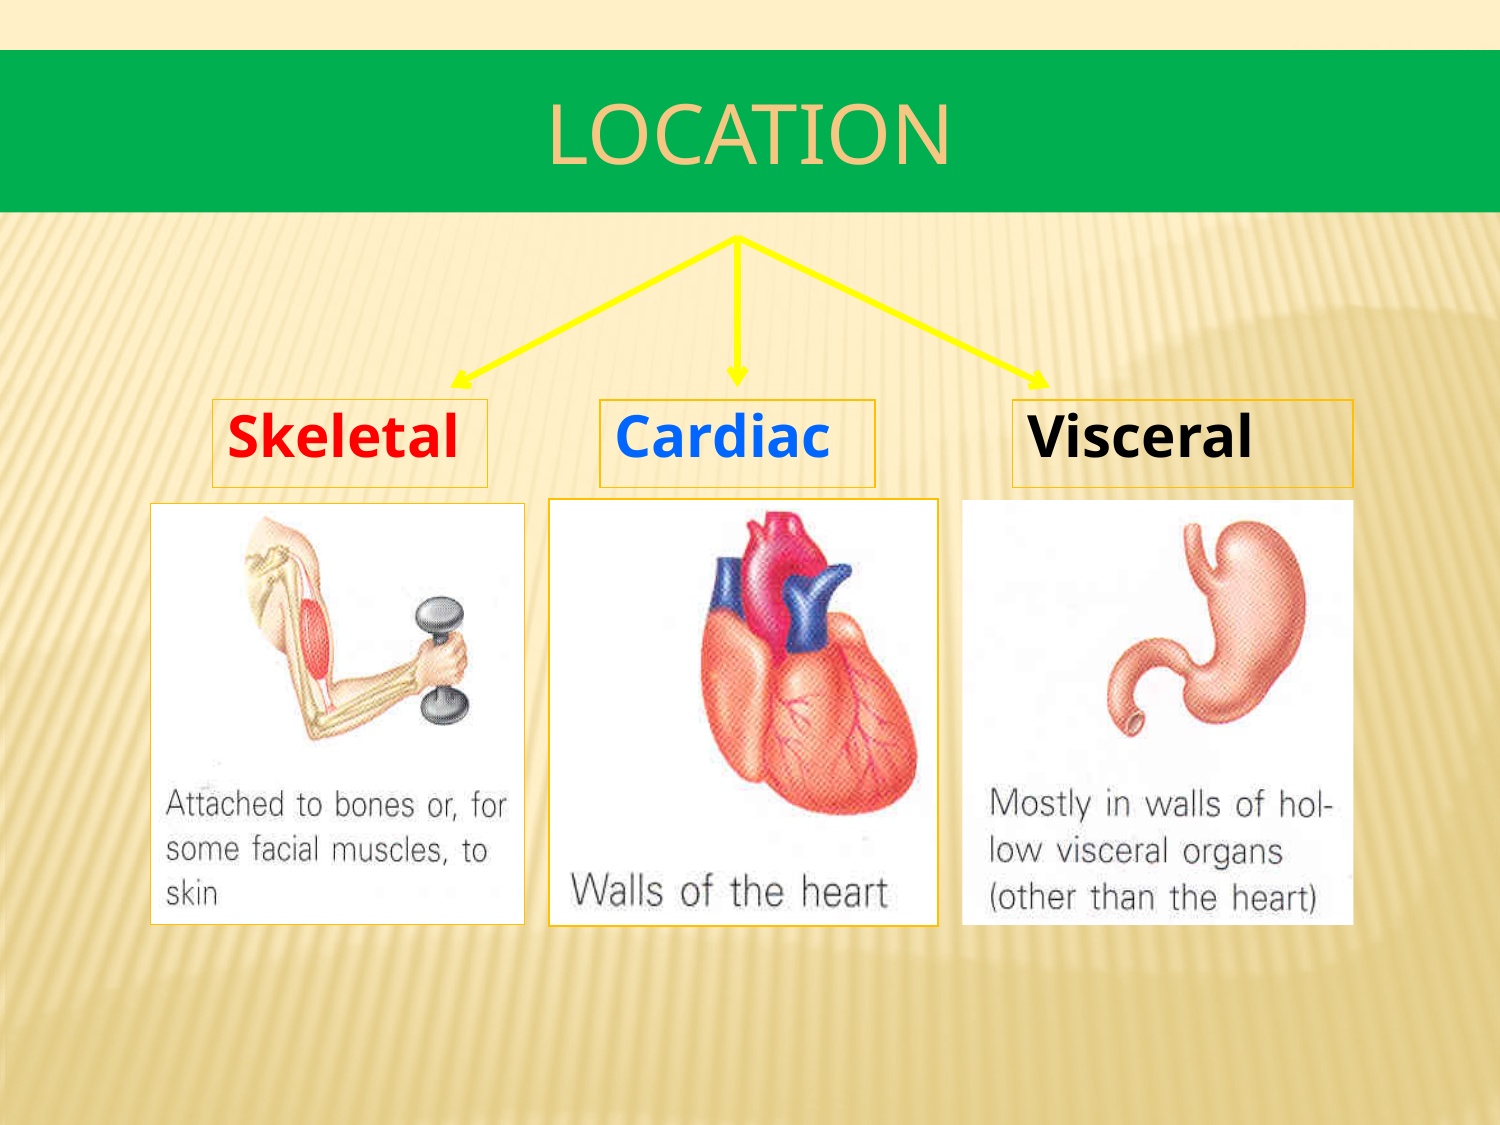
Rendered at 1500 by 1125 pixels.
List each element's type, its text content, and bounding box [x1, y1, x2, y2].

title Location [0, 50, 1500, 213]
text_box Cardiac [600, 406, 875, 488]
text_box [737, 237, 1051, 388]
text_box Visceral [1012, 399, 1354, 488]
list Skeletal [212, 399, 488, 488]
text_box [449, 237, 735, 388]
picture [549, 499, 938, 926]
picture [962, 499, 1354, 926]
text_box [149, 502, 526, 926]
